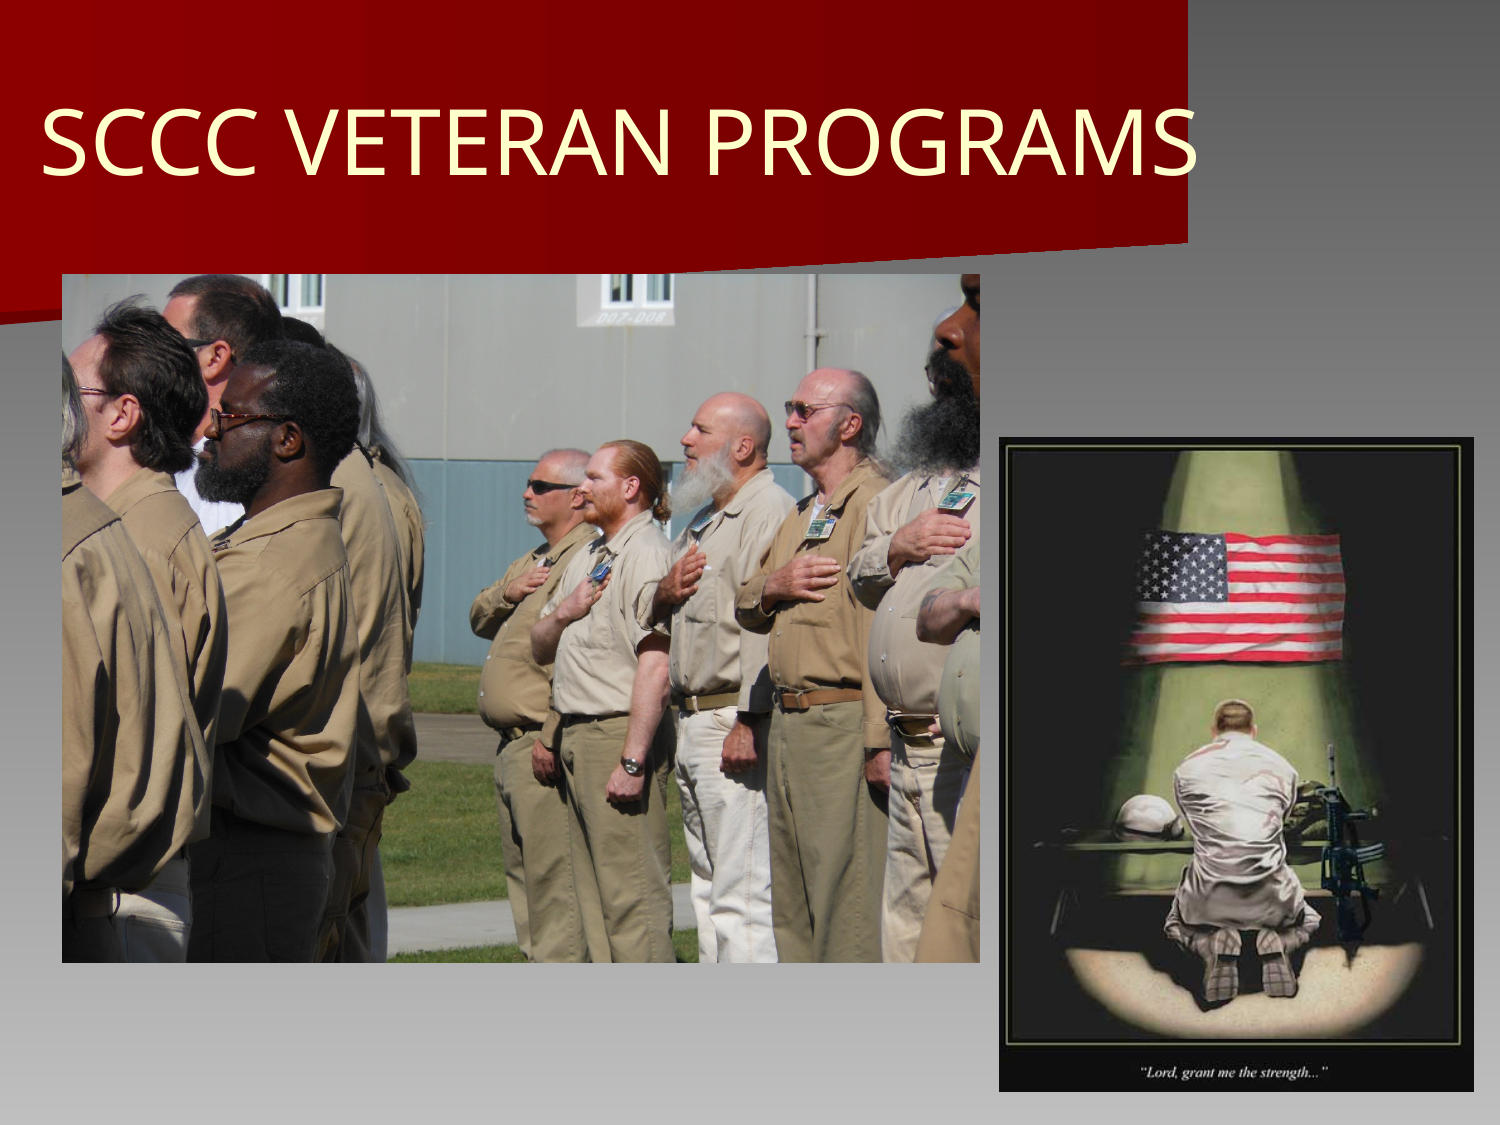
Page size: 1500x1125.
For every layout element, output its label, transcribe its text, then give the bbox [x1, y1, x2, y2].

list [999, 437, 1475, 1092]
picture [62, 274, 980, 963]
title SCCC VETERAN PROGRAMS [24, 44, 1426, 233]
